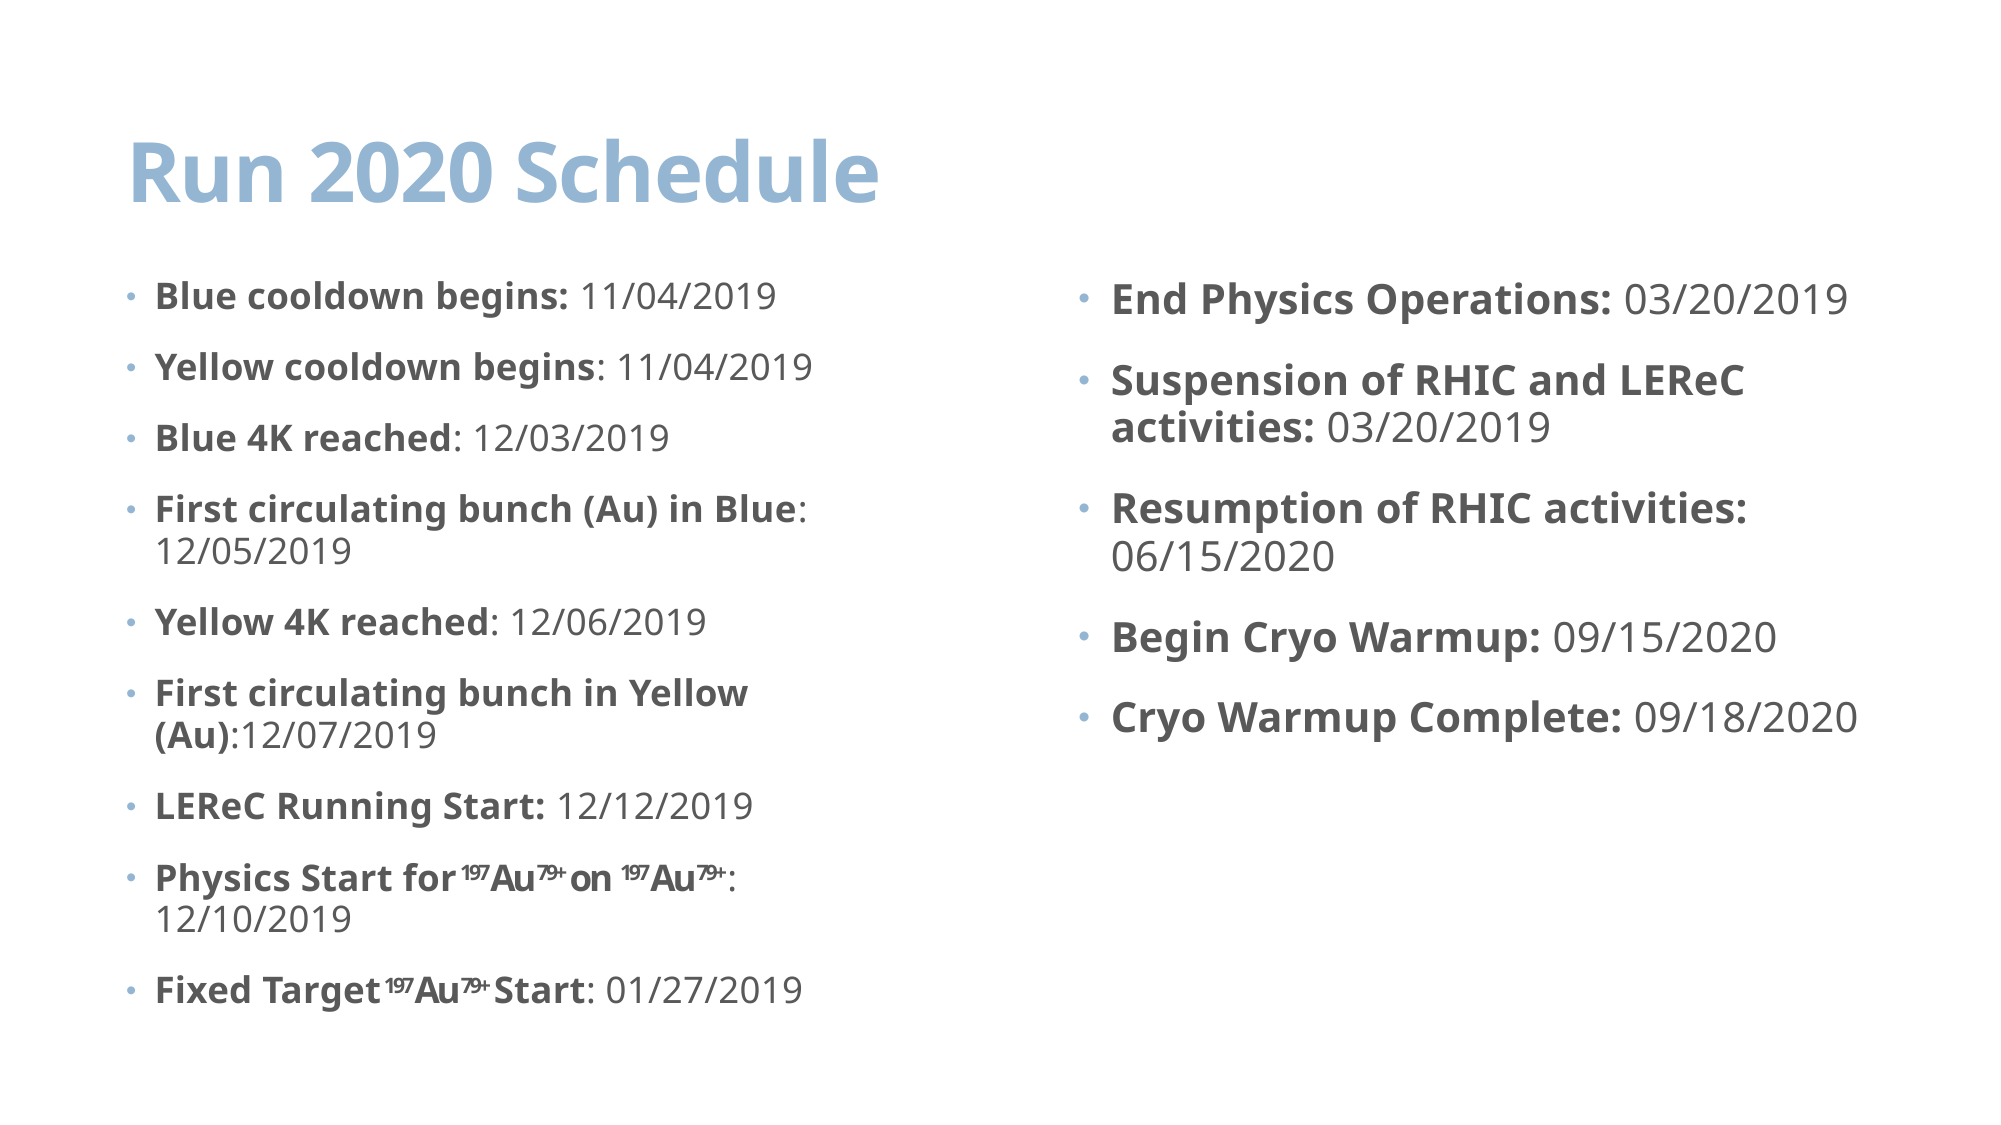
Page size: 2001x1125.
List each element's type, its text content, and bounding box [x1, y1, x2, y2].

title Run 2020 Schedule [111, 99, 1522, 228]
list End Physics Operations: 03/20/2019 Suspension of RHIC and LEReC activities: 03/20/2019 Resumption of RHIC activities: 06/15/2020 Begin Cryo Warmup: 09/15/2020 Cryo Warmup Complete: 09/18/2020 [1063, 268, 1889, 1025]
list Blue cooldown begins: 11/04/2019 Yellow cooldown begins: 11/04/2019 Blue 4K reached: 12/03/2019 First circulating bunch (Au) in Blue: 12/05/2019 Yellow 4K reached: 12/06/2019 First circulating bunch in Yellow (Au):12/07/2019 LEReC Running Start: 12/12/2019 Physics Start for 197Au79+ on 197Au79+: 12/10/2019 Fixed Target 197Au79+ Start: 01/27/2019 [111, 268, 937, 1025]
